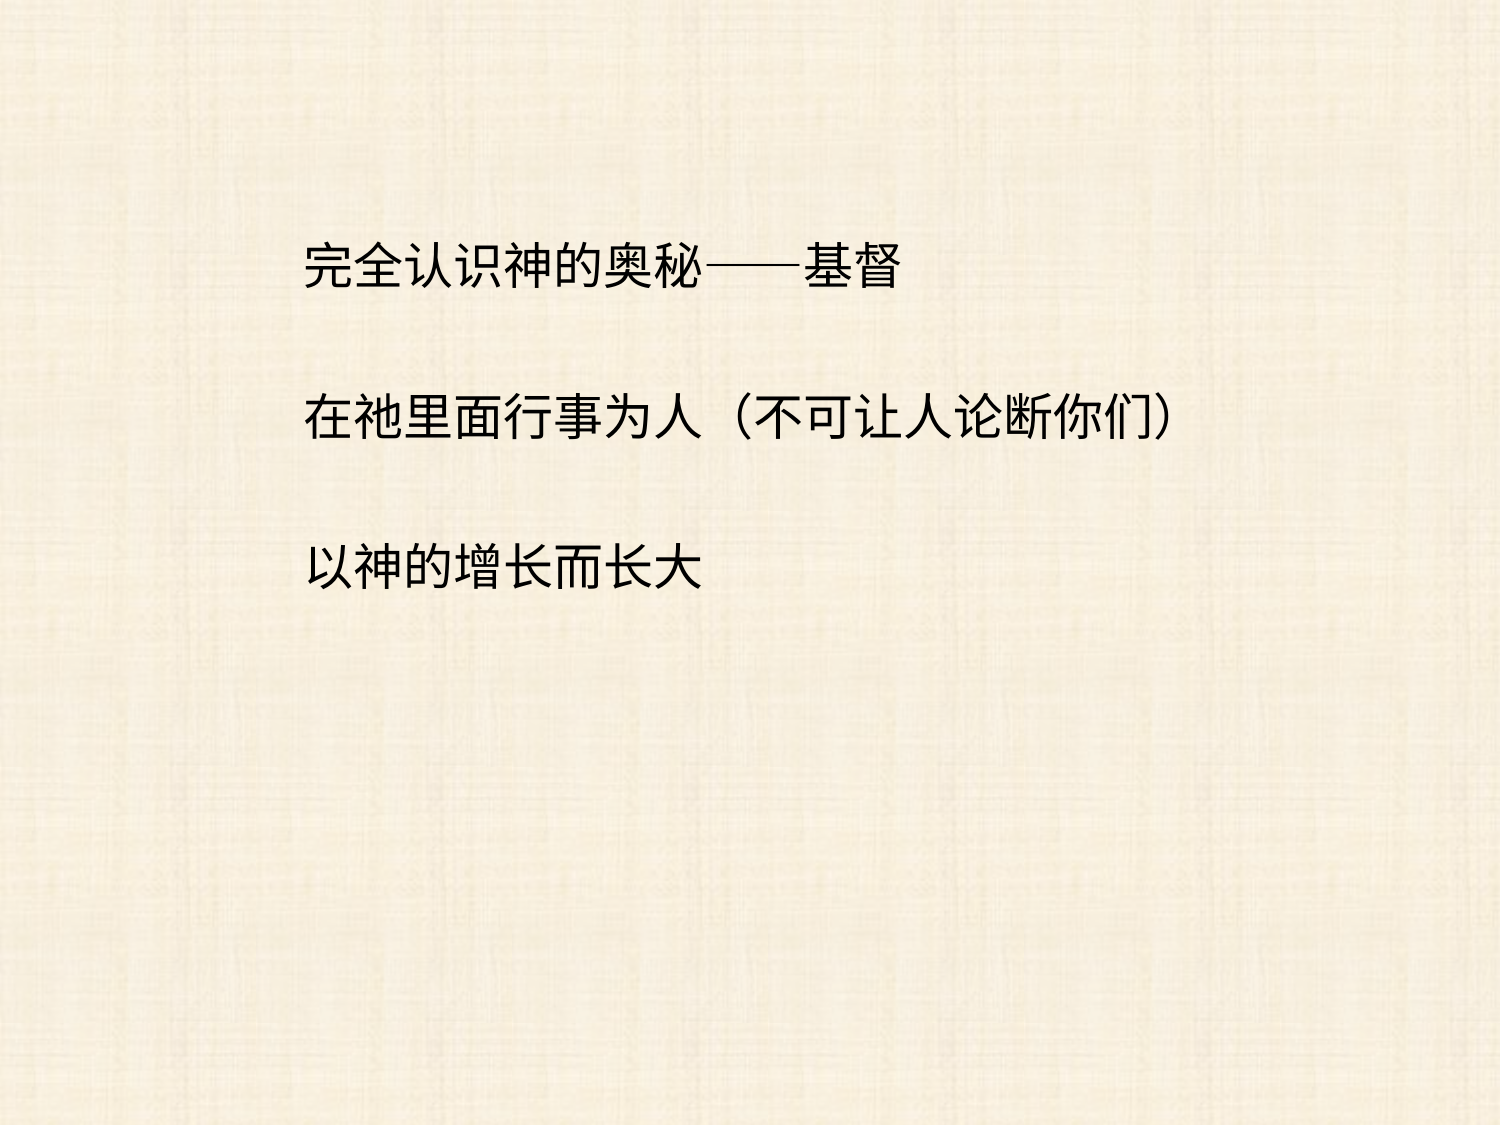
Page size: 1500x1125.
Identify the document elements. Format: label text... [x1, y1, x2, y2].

text_box 完全认识神的奥秘——基督 [288, 227, 1174, 303]
text_box 在祂里面行事为人（不可让人论断你们） [288, 378, 1224, 453]
text_box 以神的增长而长大 [288, 528, 989, 603]
